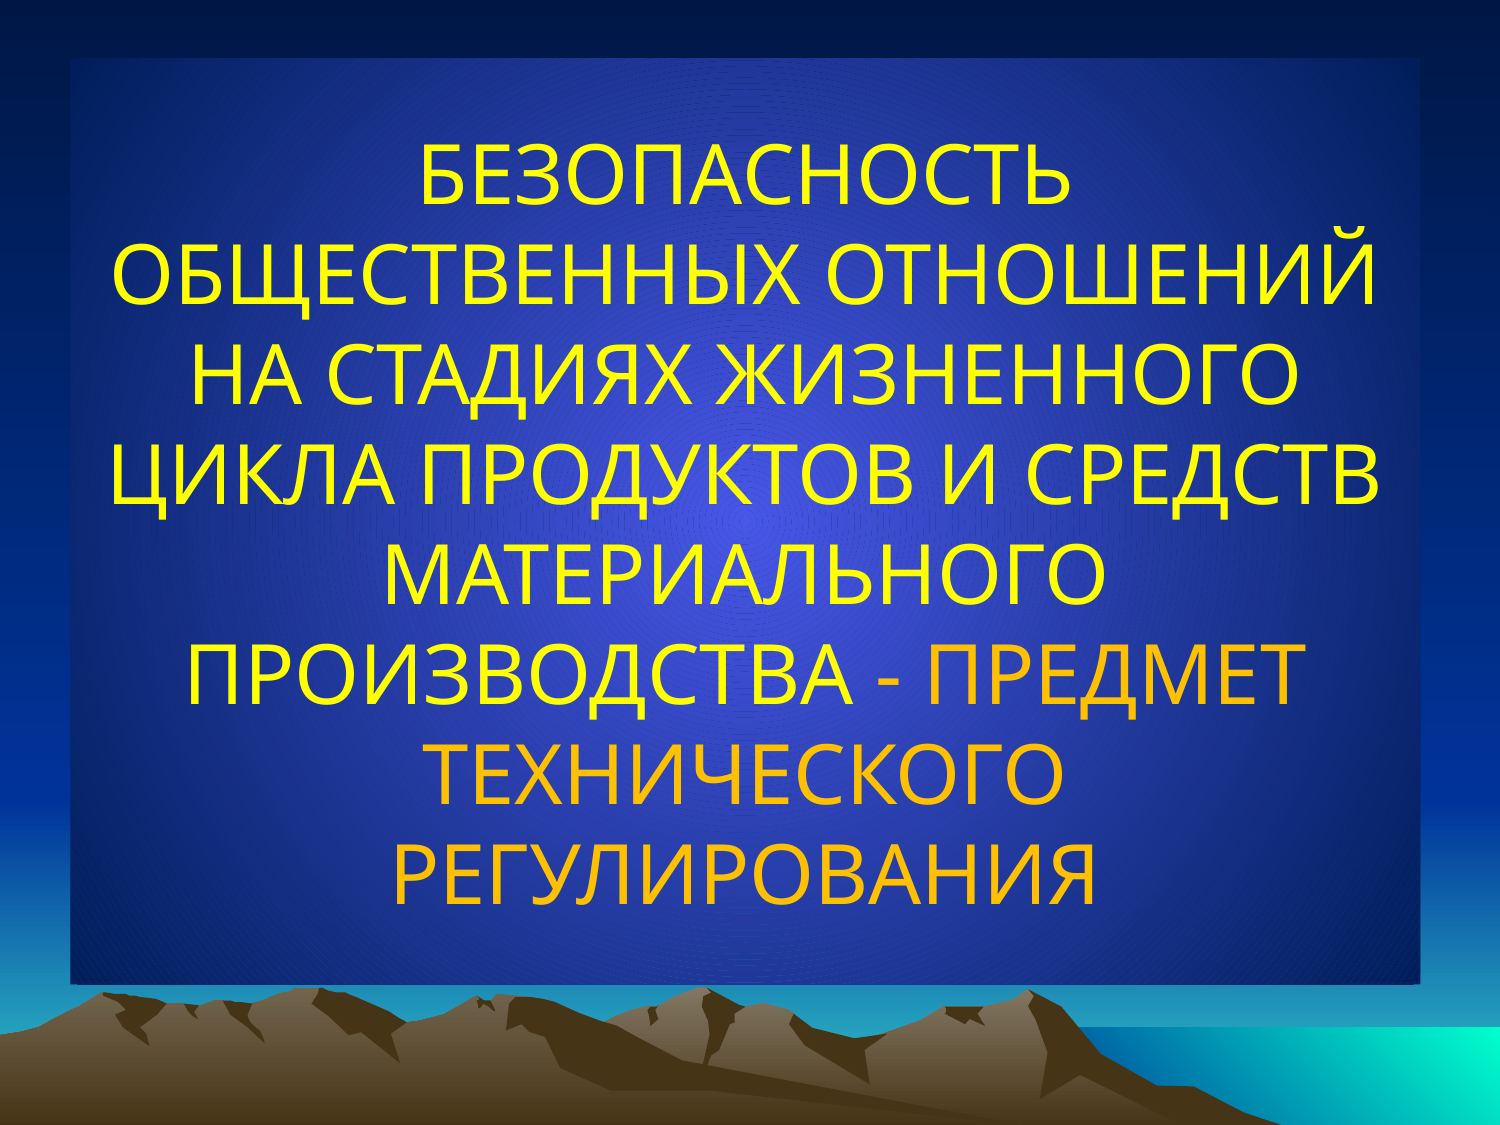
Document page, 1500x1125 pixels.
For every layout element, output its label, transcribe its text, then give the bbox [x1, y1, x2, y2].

title БЕЗОПАСНОСТЬ ОБЩЕСТВЕННЫХ ОТНОШЕНИЙ НА СТАДИЯХ ЖИЗНЕННОГО ЦИКЛА ПРОДУКТОВ И СРЕДСТВ МАТЕРИАЛЬНОГО ПРОИЗВОДСТВА - ПРЕДМЕТ ТЕХНИЧЕСКОГО РЕГУЛИРОВАНИЯ [70, 58, 1421, 985]
